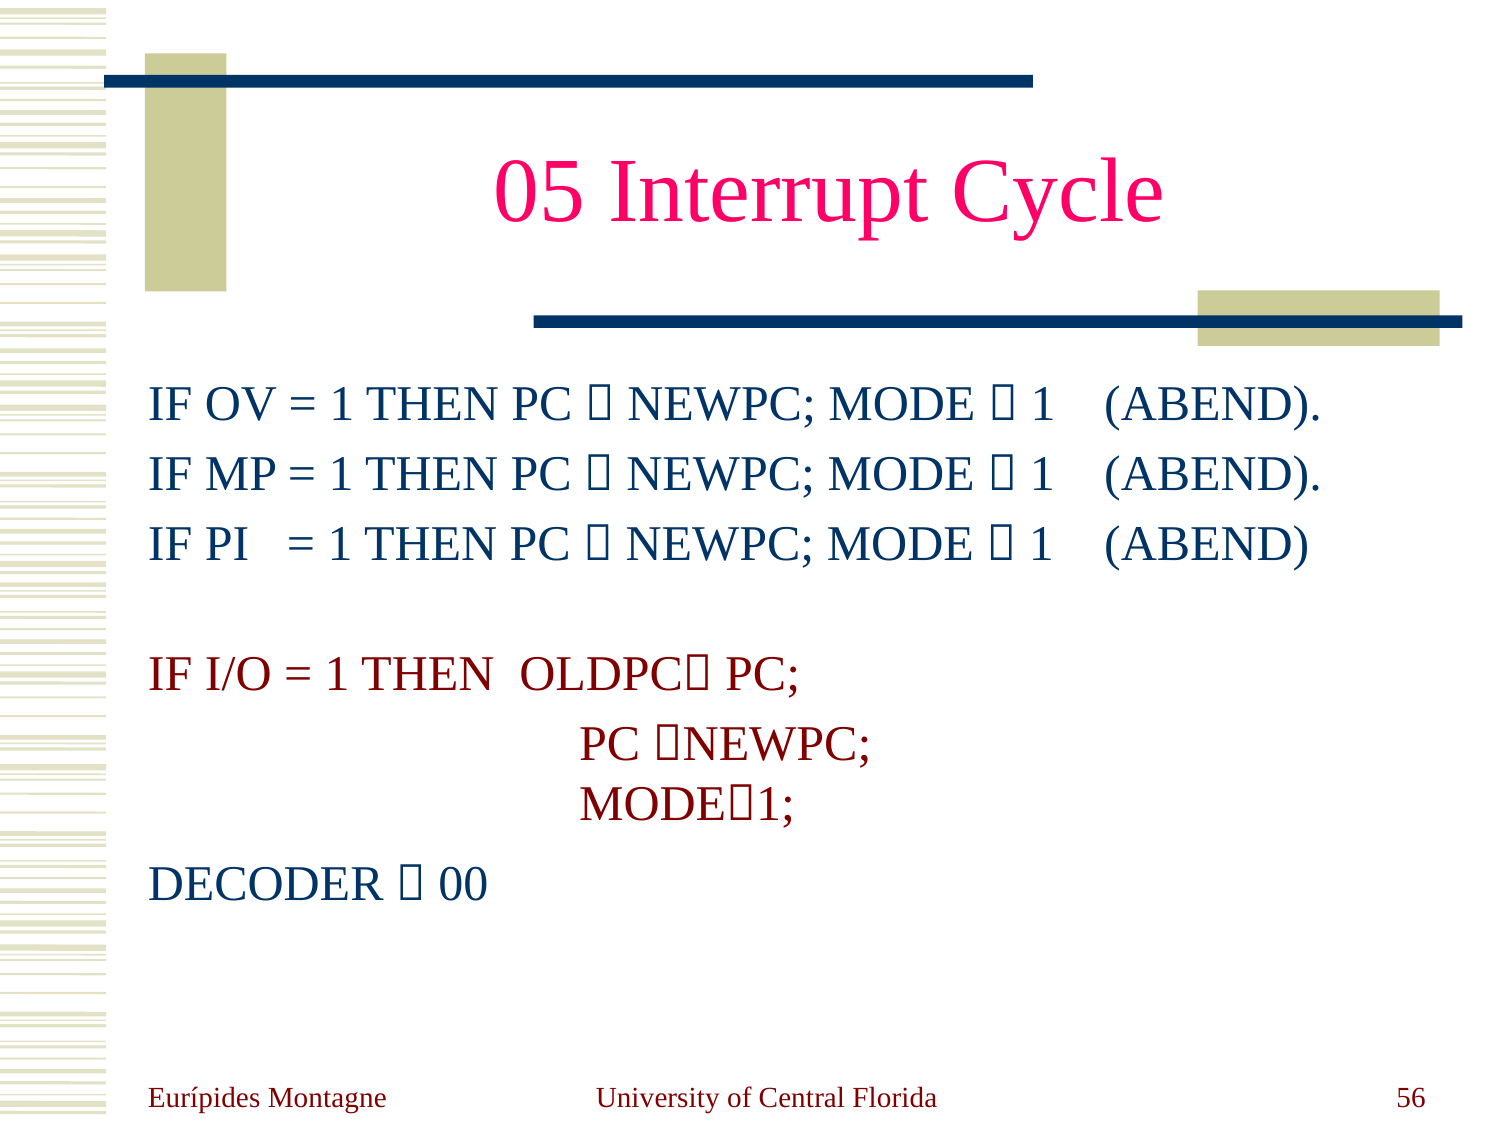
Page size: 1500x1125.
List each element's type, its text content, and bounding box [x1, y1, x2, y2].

slide_number 56 [1080, 1045, 1442, 1122]
slide_number Eurípides Montagne [132, 1045, 446, 1121]
title 05 Interrupt Cycle [224, 99, 1436, 288]
footer University of Central Florida [513, 1045, 1021, 1122]
list IF OV = 1 THEN PC  NEWPC; MODE  1 (ABEND). IF MP = 1 THEN PC  NEWPC; MODE  1 (ABEND). IF PI = 1 THEN PC  NEWPC; MODE  1 (ABEND) IF I/O = 1 THEN OLDPC PC; PC NEWPC; MODE1; DECODER  00 [132, 363, 1439, 1001]
